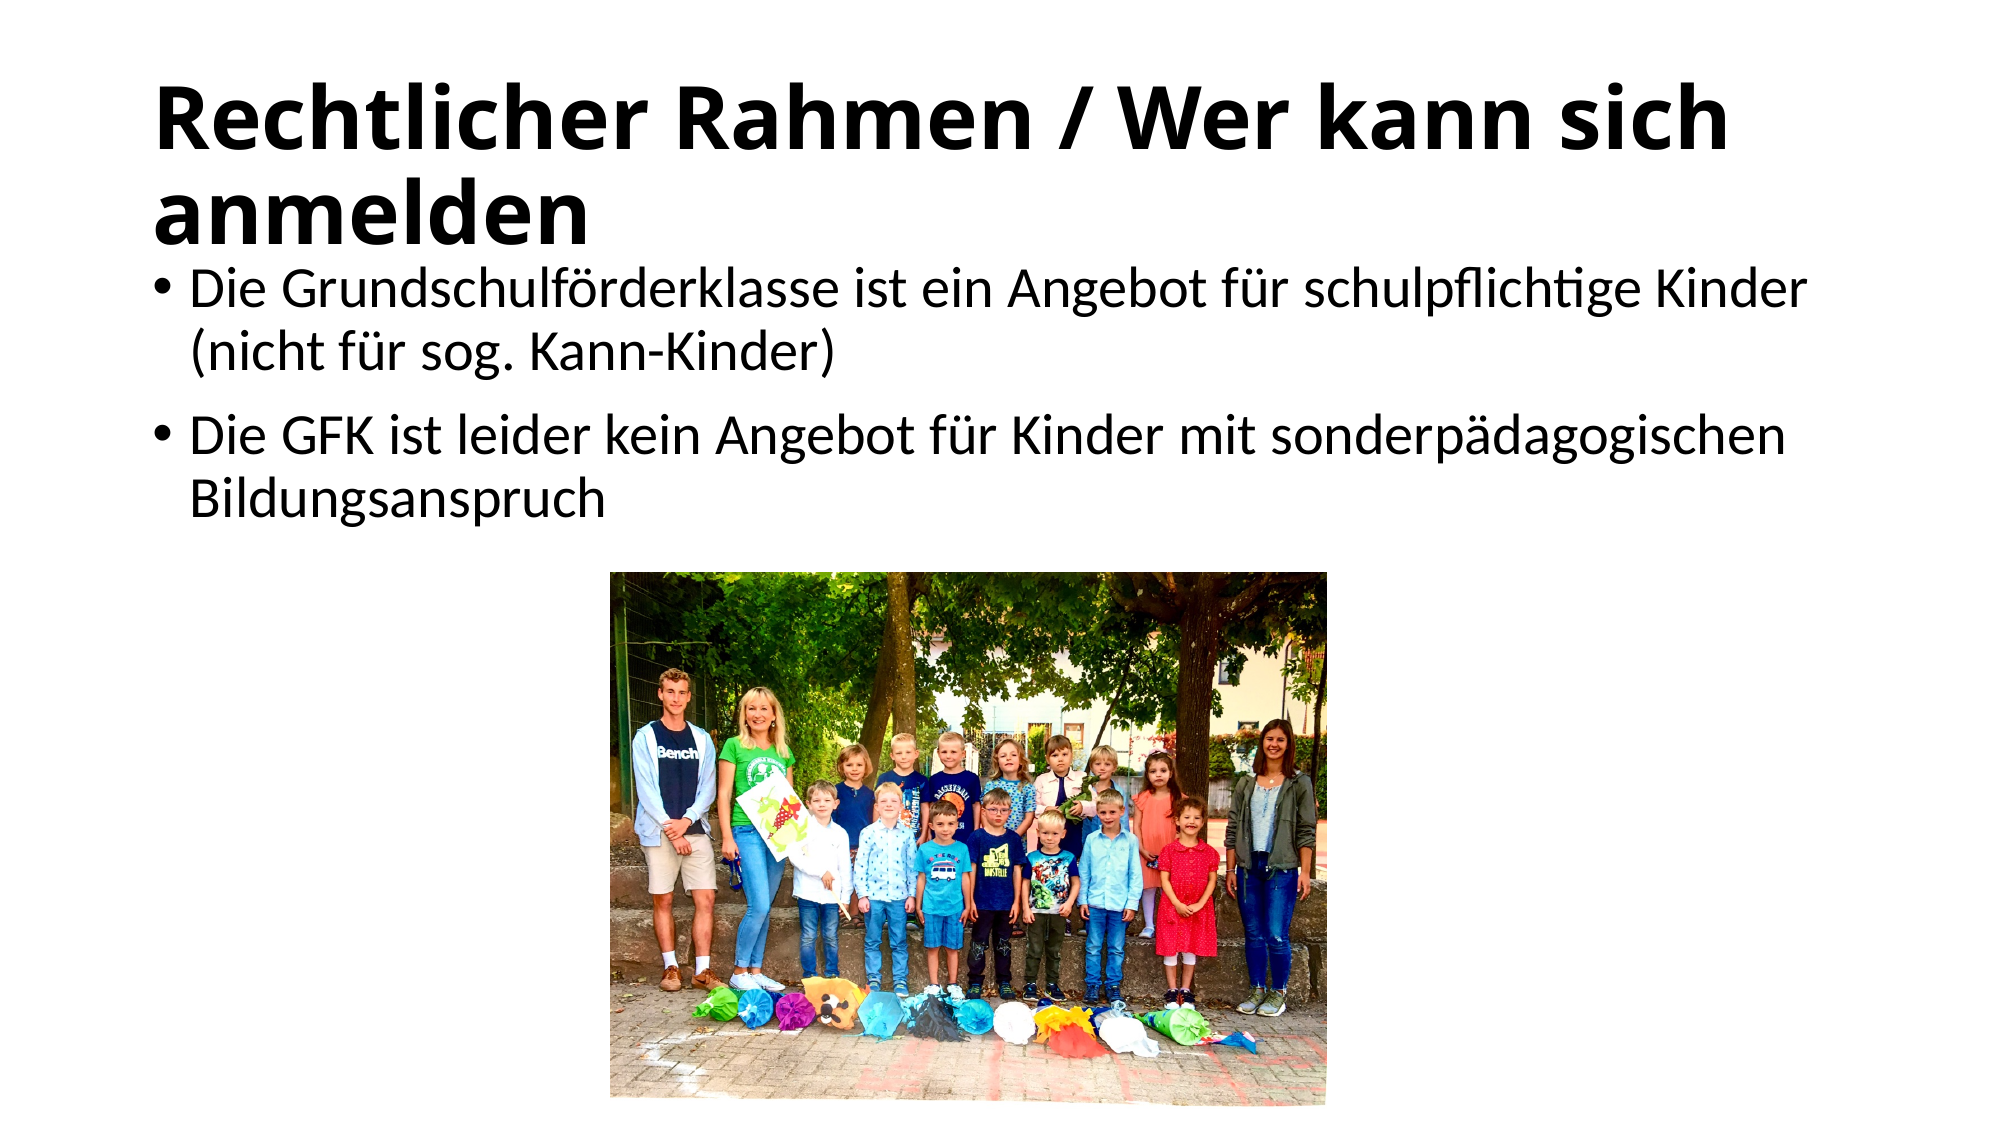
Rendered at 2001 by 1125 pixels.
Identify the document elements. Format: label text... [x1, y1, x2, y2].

list Die Grundschulförderklasse ist ein Angebot für schulpflichtige Kinder (nicht für sog. Kann-Kinder) Die GFK ist leider kein Angebot für Kinder mit sonderpädagogischen Bildungsanspruch [137, 249, 1863, 1014]
picture [610, 572, 1327, 1109]
title Rechtlicher Rahmen / Wer kann sich anmelden [137, 59, 1863, 249]
